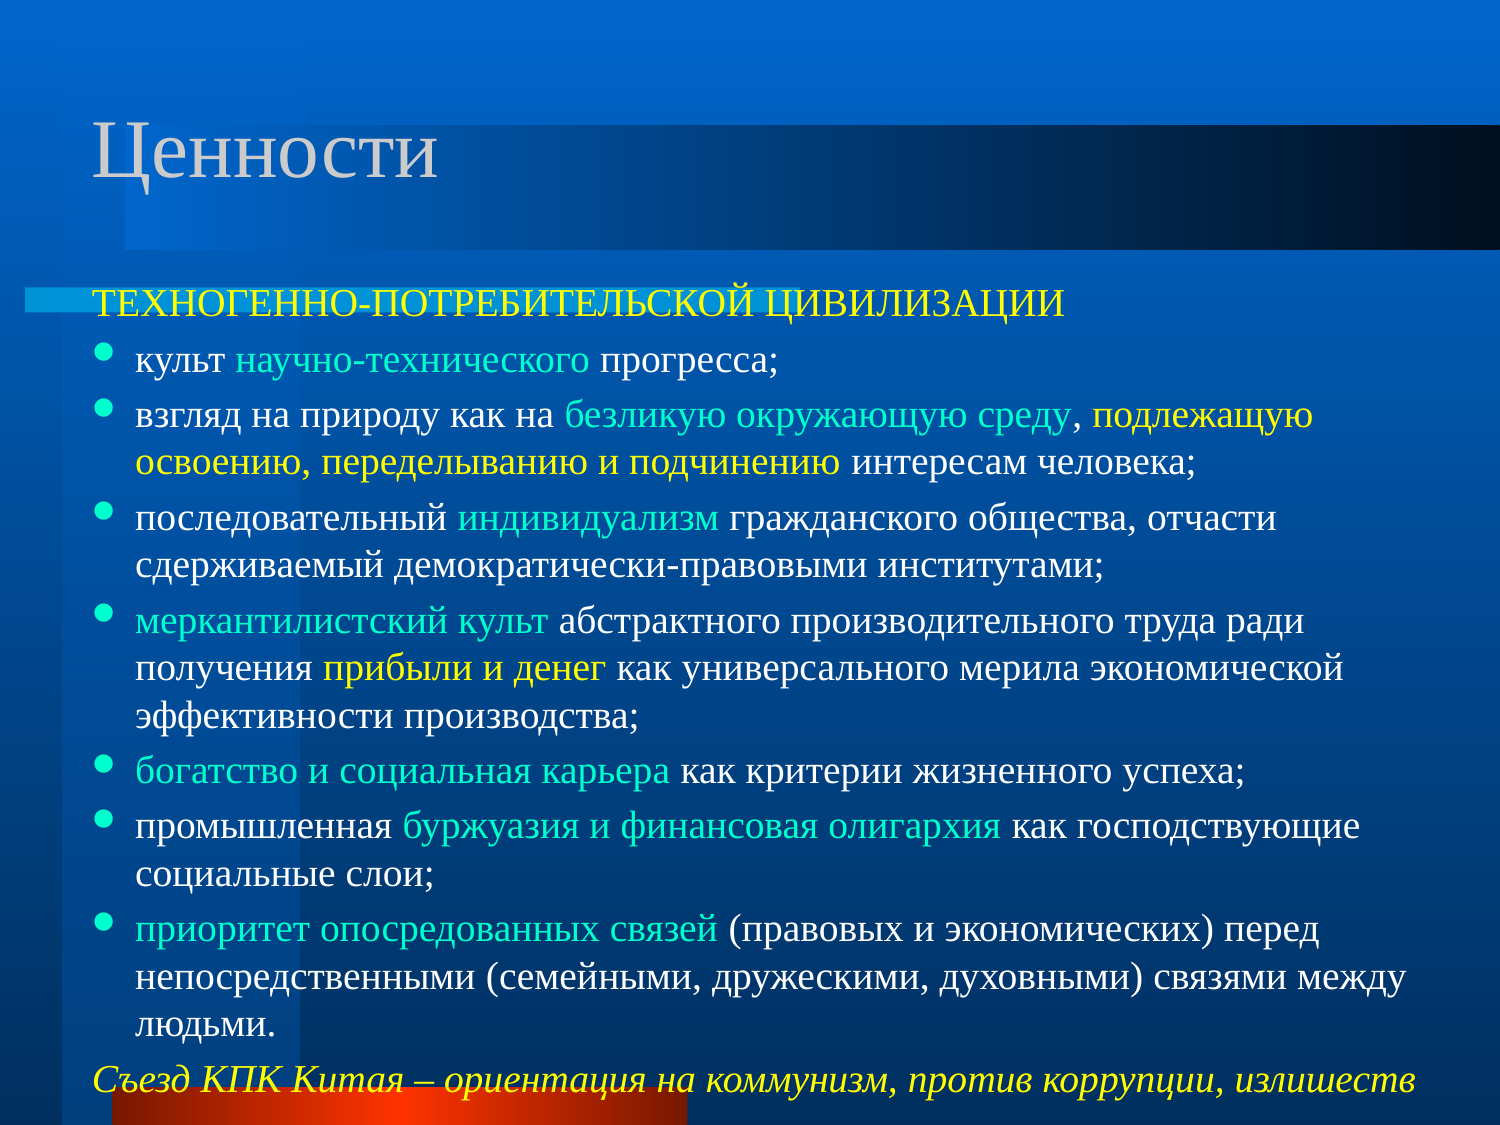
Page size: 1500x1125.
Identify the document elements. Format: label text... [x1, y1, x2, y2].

title Ценности [76, 0, 1353, 188]
list ТЕХНОГЕННО-ПОТРЕБИТЕЛЬСКОЙ ЦИВИЛИЗАЦИИ культ научно-технического прогресса; взгляд на природу как на безликую окружающую среду, подлежащую освоению, переделыванию и подчинению интересам человека; последовательный индивидуализм гражданского общества, отчасти сдерживаемый демократически-правовыми институтами; меркантилистский культ абстрактного производительного труда ради получения прибыли и денег как универсального мерила экономической эффективности производства; богатство и социальная карьера как критерии жизненного успеха; промышленная буржуазия и финансовая олигархия как господствующие социальные слои; приоритет опосредованных связей (правовых и экономических) перед непосредственными (семейными, дружескими, духовными) связями между людьми. Съезд КПК Китая – ориентация на коммунизм, против коррупции, излишеств [76, 269, 1500, 990]
